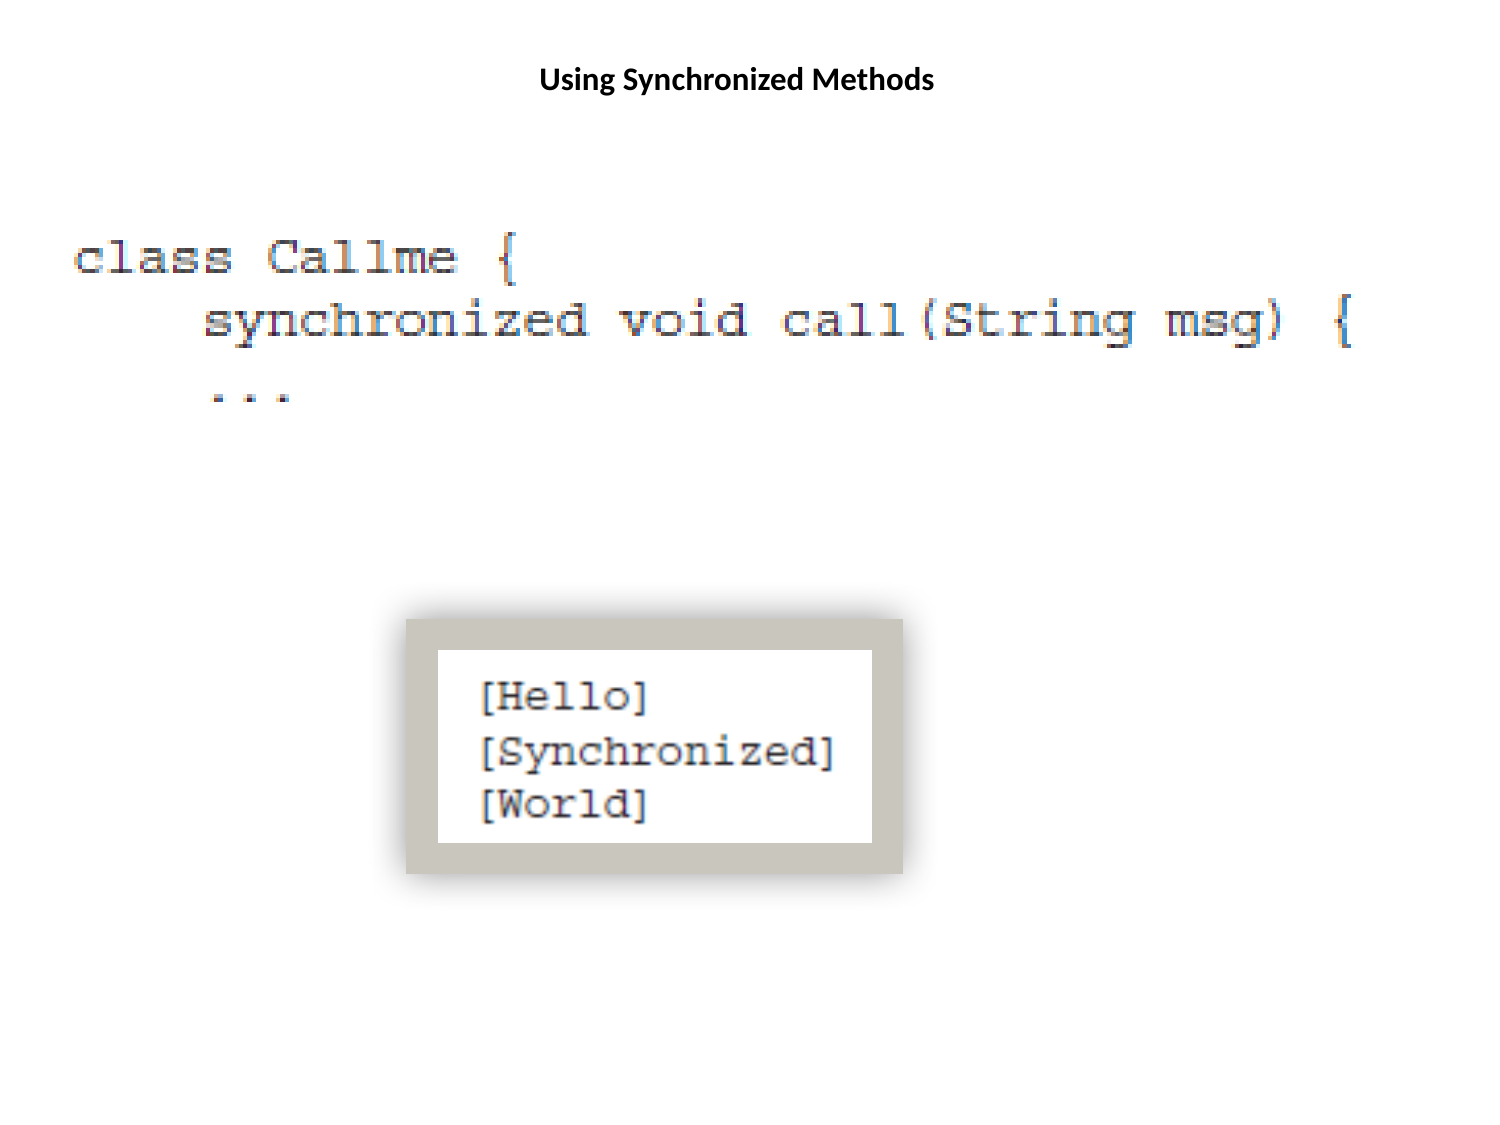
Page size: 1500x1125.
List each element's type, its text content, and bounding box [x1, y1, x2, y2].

picture [0, 224, 1409, 457]
title Using Synchronized Methods [62, 50, 1413, 105]
picture [437, 649, 873, 843]
